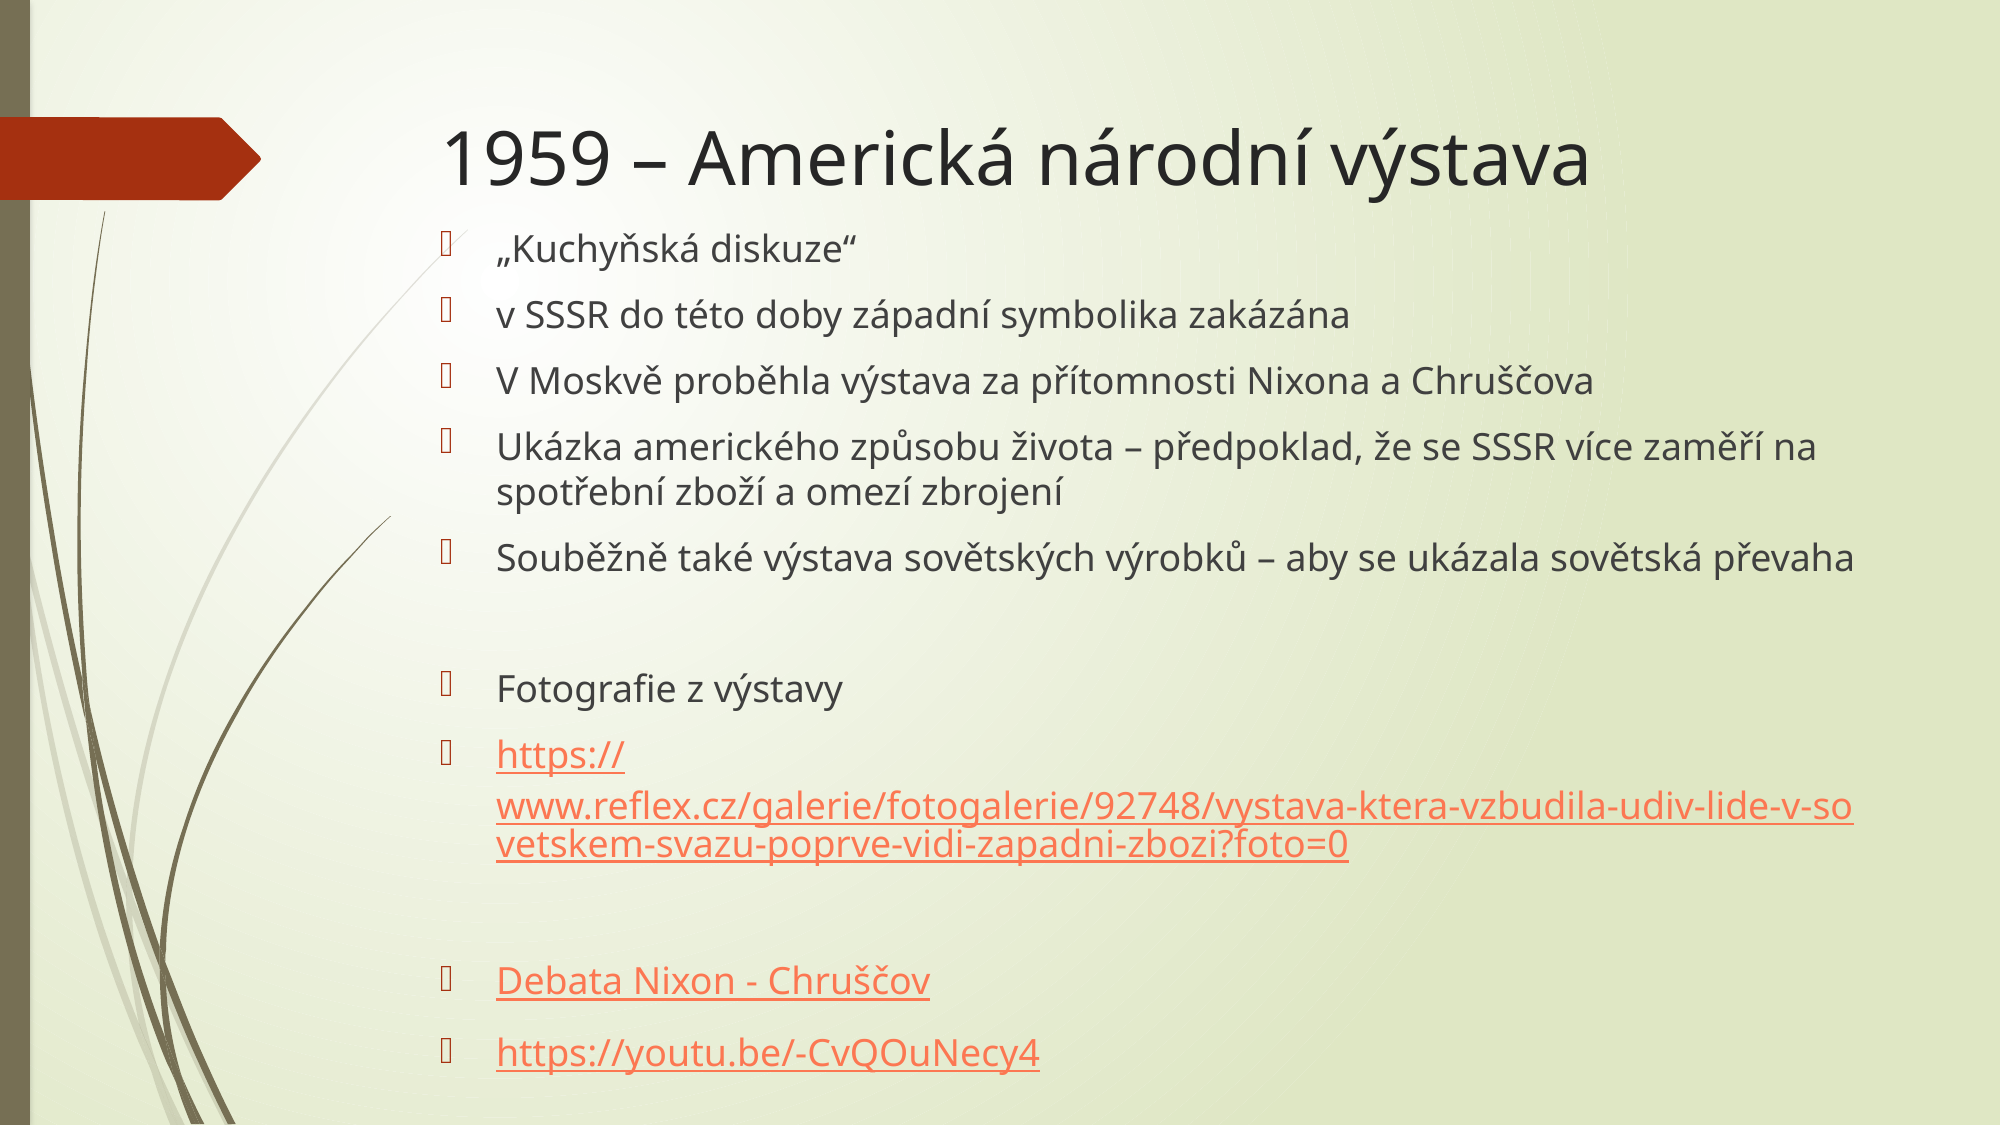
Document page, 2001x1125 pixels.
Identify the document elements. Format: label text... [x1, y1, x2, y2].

title 1959 – Americká národní výstava [425, 102, 1888, 217]
list „Kuchyňská diskuze“ v SSSR do této doby západní symbolika zakázána V Moskvě proběhla výstava za přítomnosti Nixona a Chruščova Ukázka amerického způsobu života – předpoklad, že se SSSR více zaměří na spotřební zboží a omezí zbrojení Souběžně také výstava sovětských výrobků – aby se ukázala sovětská převaha Fotografie z výstavy https://www.reflex.cz/galerie/fotogalerie/92748/vystava-ktera-vzbudila-udiv-lide-v-sovetskem-svazu-poprve-vidi-zapadni-zbozi?foto=0 Debata Nixon - Chruščov https://youtu.be/-CvQOuNecy4 [424, 217, 1888, 1067]
